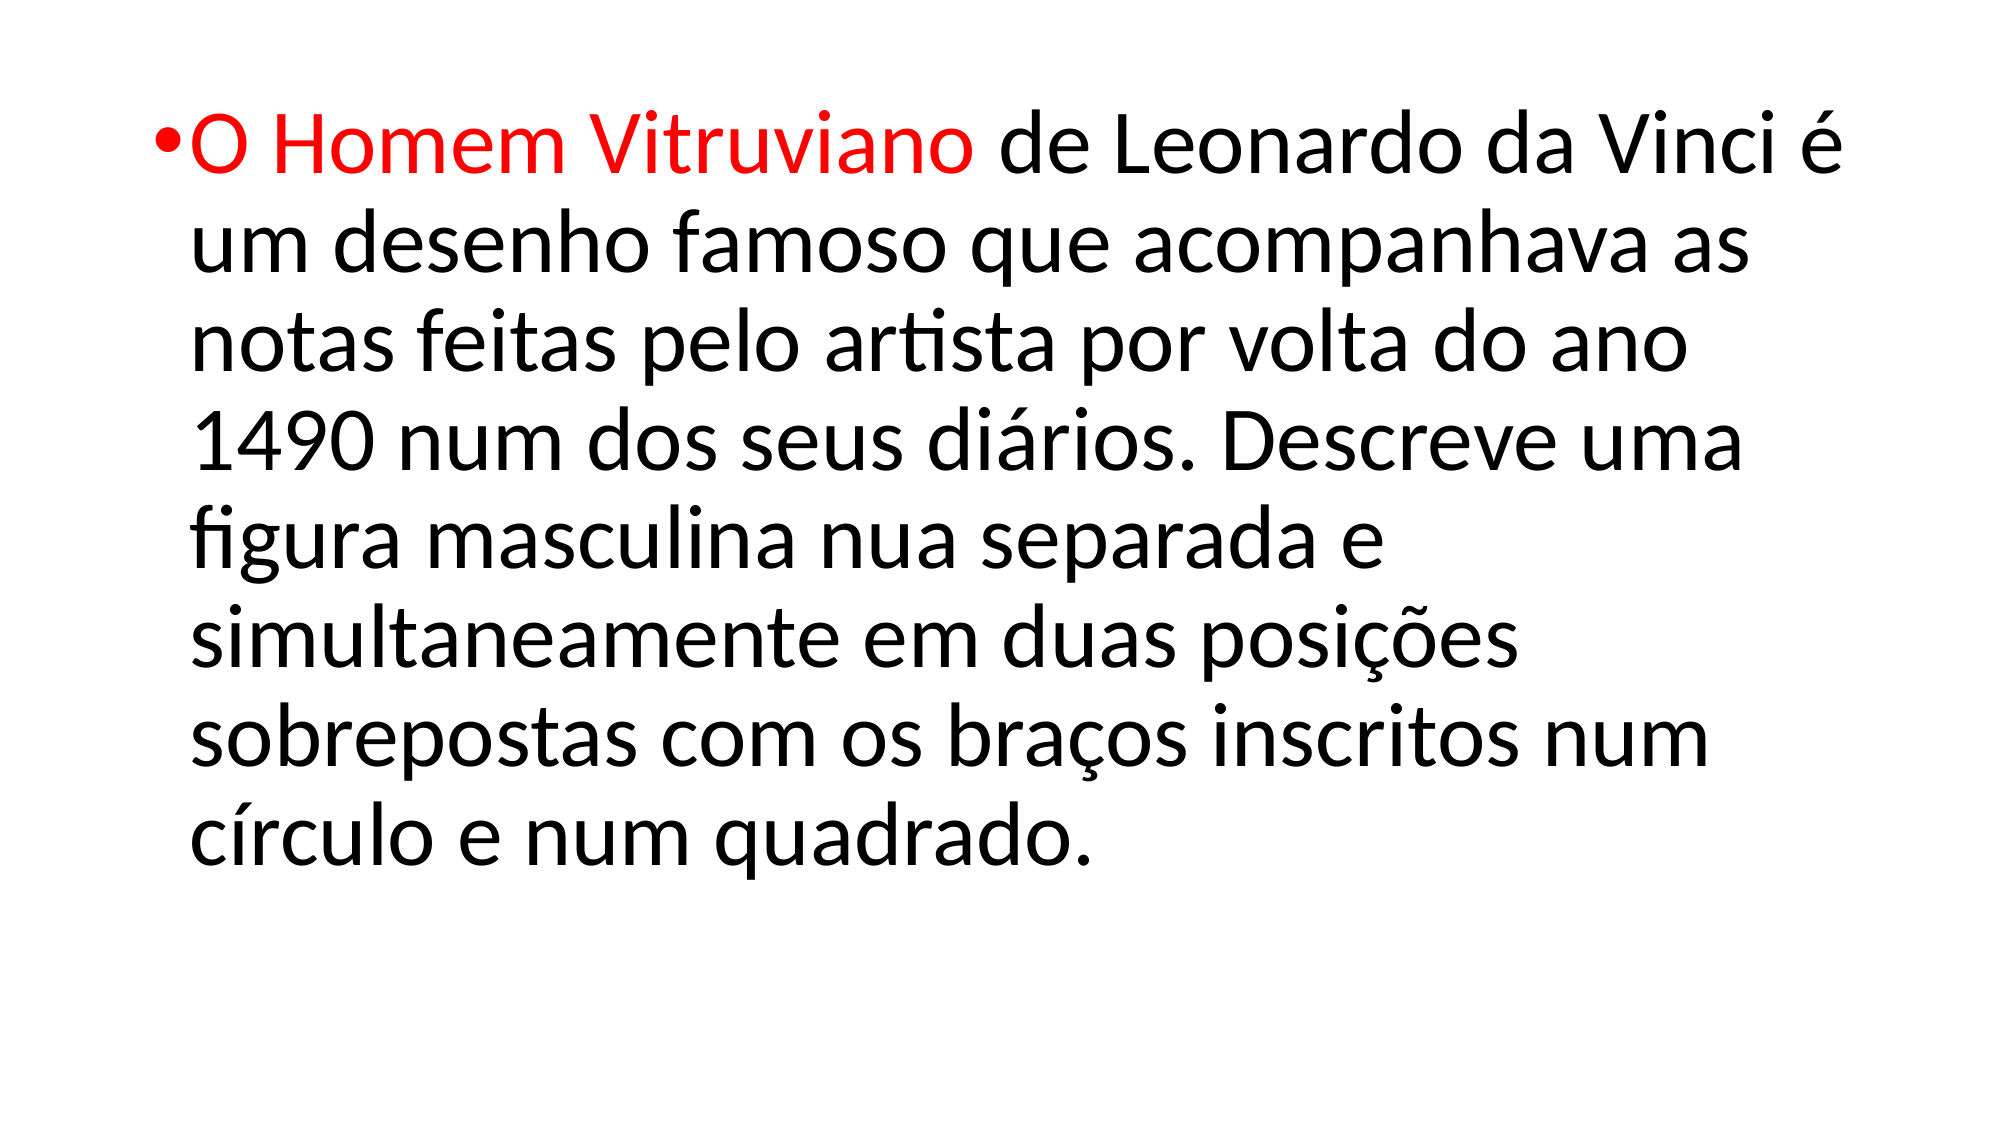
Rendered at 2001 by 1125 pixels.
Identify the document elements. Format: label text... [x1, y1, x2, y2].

list O Homem Vitruviano de Leonardo da Vinci é um desenho famoso que acompanhava as notas feitas pelo artista por volta do ano 1490 num dos seus diários. Descreve uma figura masculina nua separada e simultaneamente em duas posições sobrepostas com os braços inscritos num círculo e num quadrado. [137, 86, 1863, 1014]
